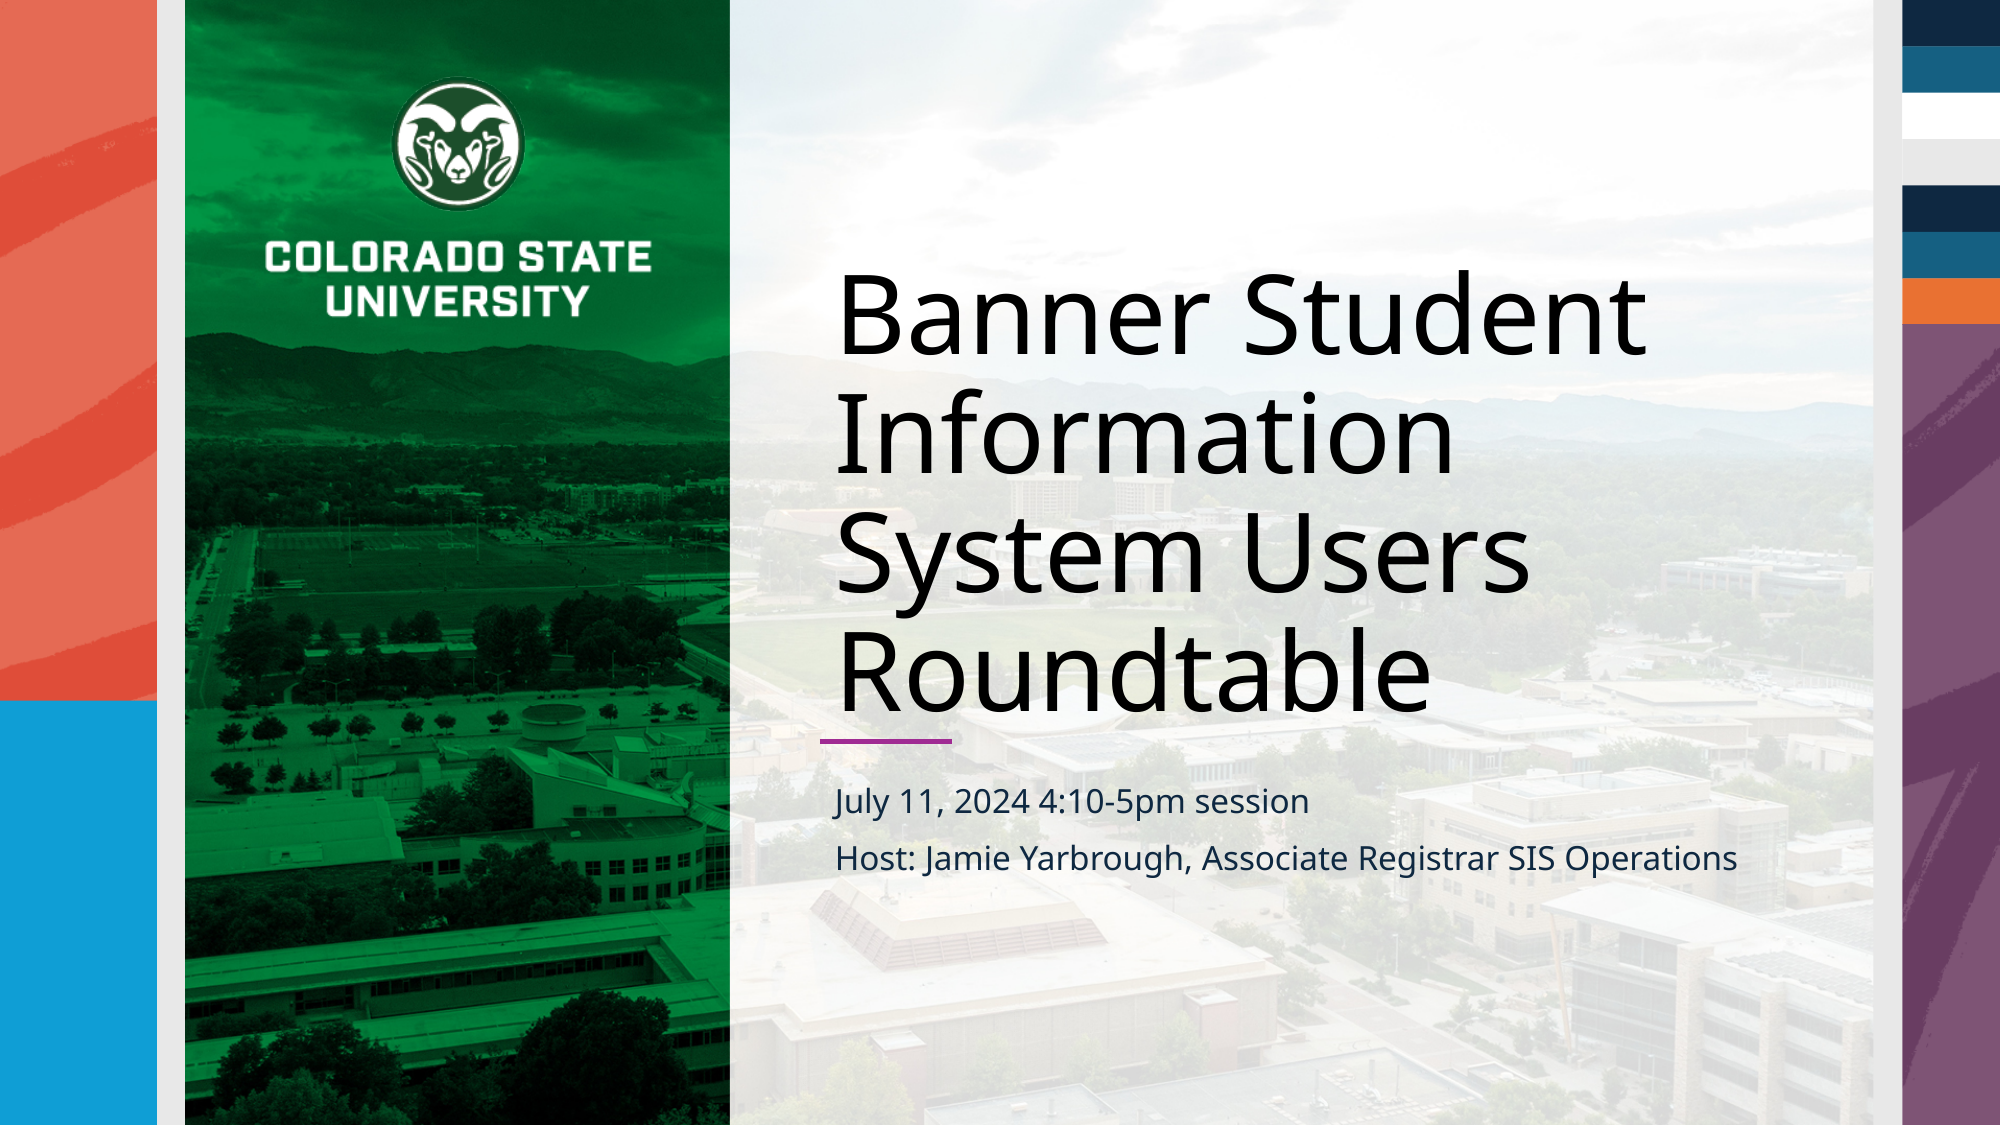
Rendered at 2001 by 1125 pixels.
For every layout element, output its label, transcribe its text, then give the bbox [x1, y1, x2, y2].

title Banner Student Information System Users Roundtable [819, 289, 1800, 706]
picture [185, 0, 1873, 1125]
list July 11, 2024 4:10-5pm session Host: Jamie Yarbrough, Associate Registrar SIS Operations [819, 777, 1800, 887]
picture [1902, 324, 2000, 1125]
picture [0, 0, 157, 700]
